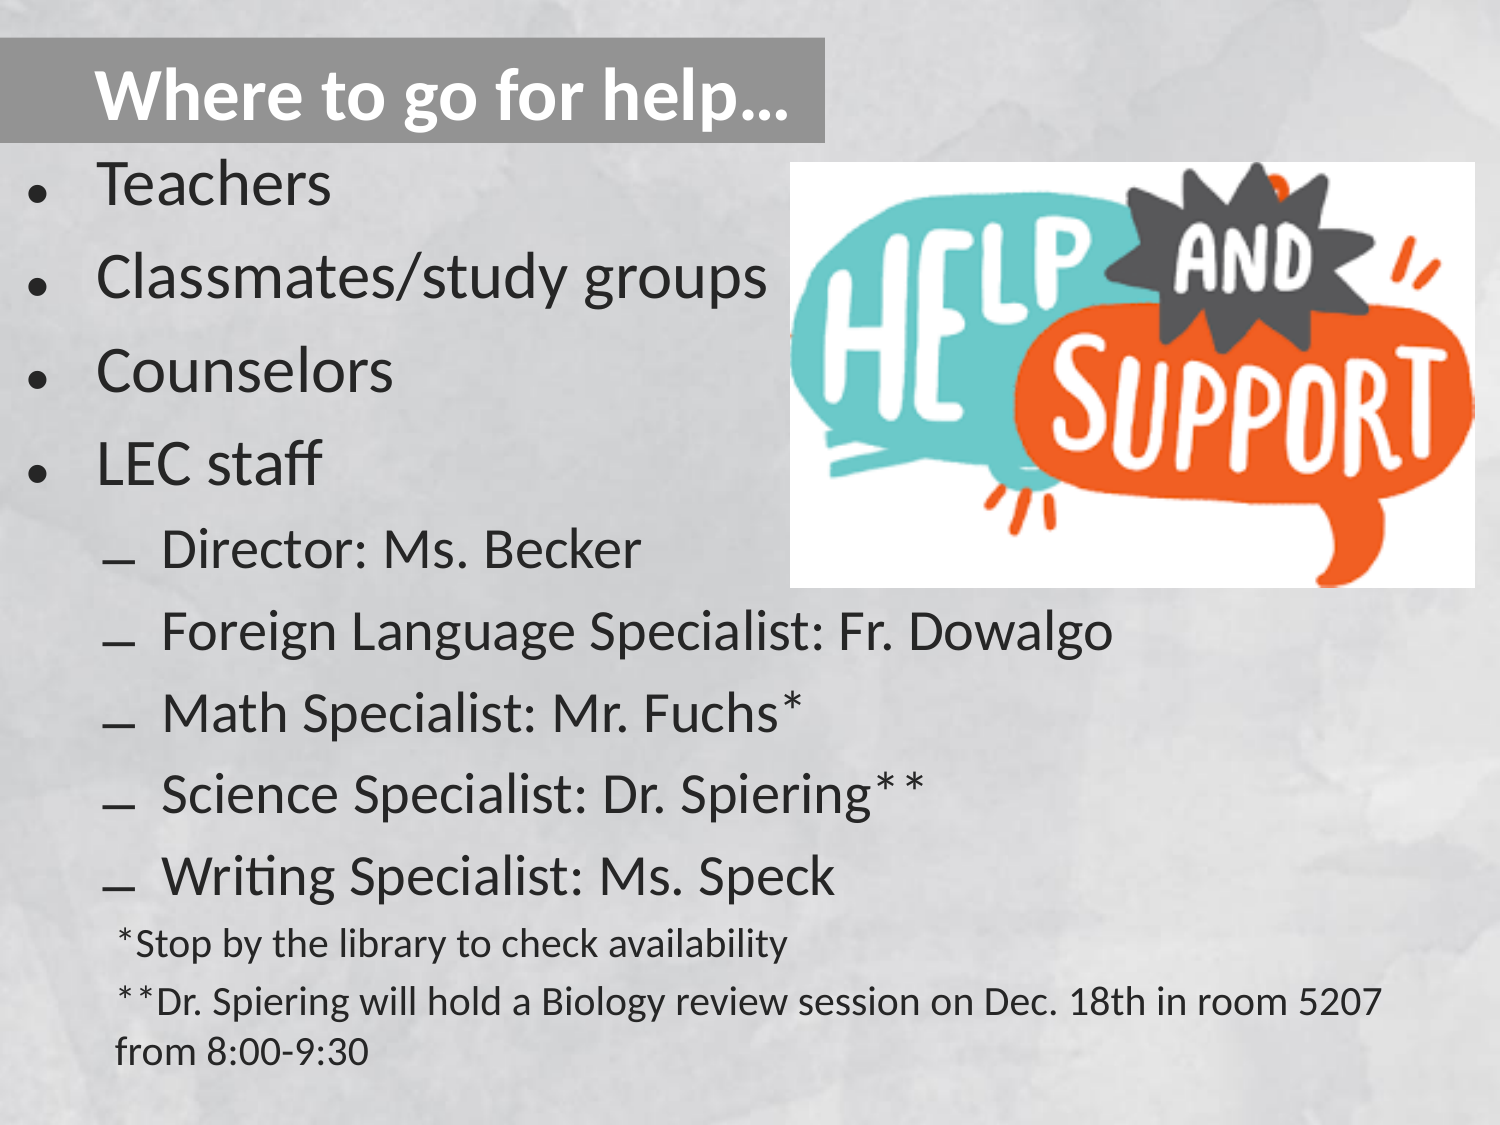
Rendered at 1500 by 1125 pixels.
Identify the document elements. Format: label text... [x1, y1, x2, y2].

title Where to go for help… [0, 37, 825, 143]
picture [0, 0, 1500, 1125]
list Teachers Classmates/study groups Counselors LEC staff Director: Ms. Becker Foreign Language Specialist: Fr. Dowalgo Math Specialist: Mr. Fuchs* Science Specialist: Dr. Spiering** Writing Specialist: Ms. Speck *Stop by the library to check availability **Dr. Spiering will hold a Biology review session on Dec. 18th in room 5207 from 8:00-9:30 [24, 143, 1475, 1082]
